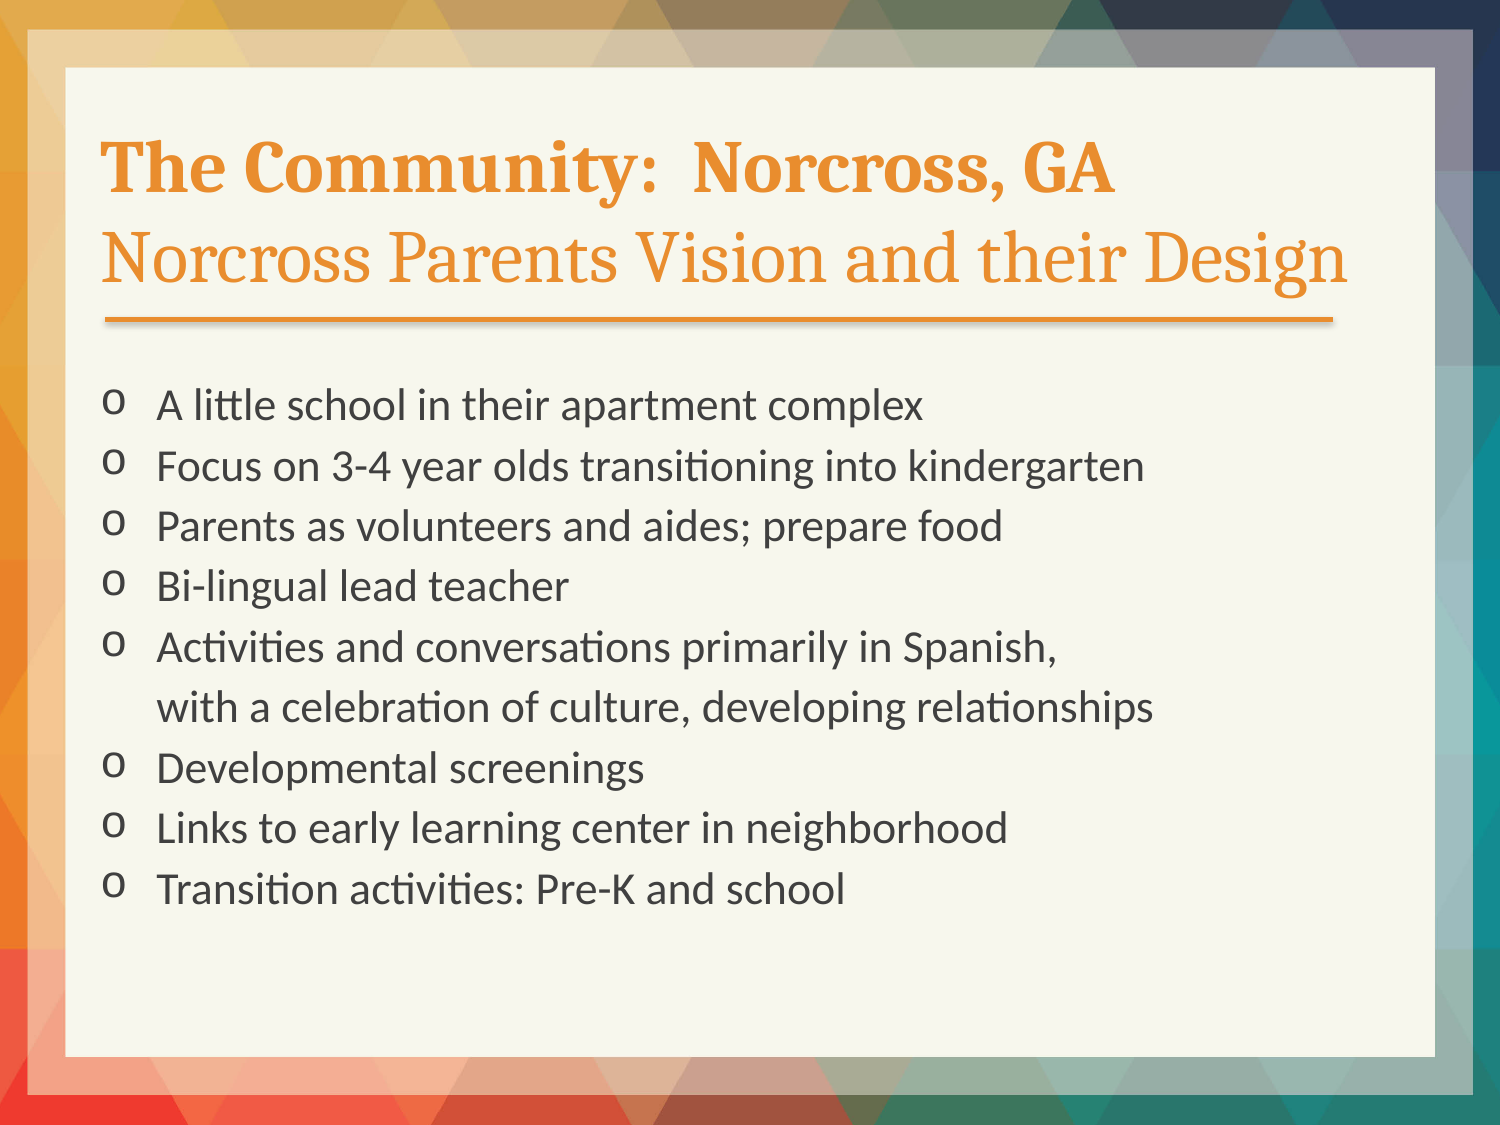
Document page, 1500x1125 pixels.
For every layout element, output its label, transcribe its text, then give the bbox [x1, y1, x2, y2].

picture [0, 0, 1500, 1125]
text_box A little school in their apartment complex Focus on 3-4 year olds transitioning into kindergarten Parents as volunteers and aides; prepare food Bi-lingual lead teacher Activities and conversations primarily in Spanish, with a celebration of culture, developing relationships Developmental screenings Links to early learning center in neighborhood Transition activities: Pre-K and school [85, 361, 1470, 921]
text_box The Community: Norcross, GA Norcross Parents Vision and their Design [85, 110, 1500, 305]
